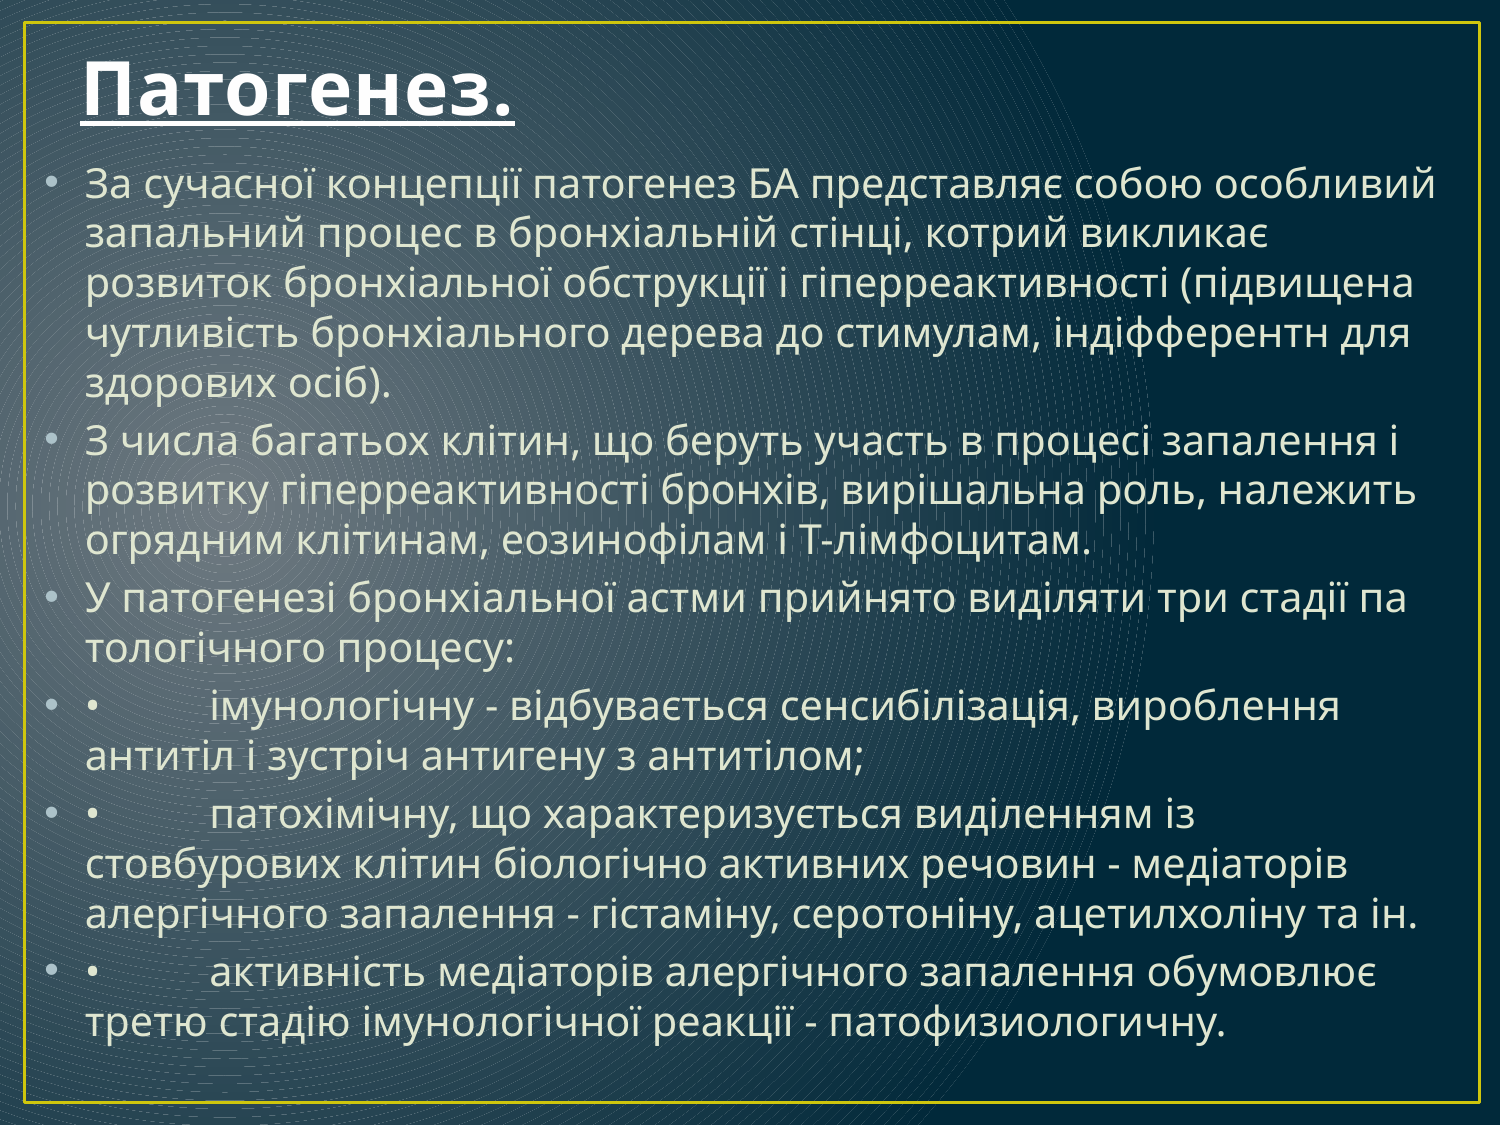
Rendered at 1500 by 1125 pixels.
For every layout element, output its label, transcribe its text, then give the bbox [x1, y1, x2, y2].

list За сучасної концепції патогенез БА представляє собою особливий запальний процес в бронхіальній стінці, котрий викликає розвиток бронхіальної обструкції і гіперреактивності (підвищена чутливість бронхіального дерева до стимулам, індіфферентн для здорових осіб). З числа багатьох клітин, що беруть участь в процесі запалення і розвитку гіперреактивності бронхів, вирішальна роль, належить огрядним клітинам, еозинофілам і Т-лімфоцитам. У патогенезі бронхіальної астми прийнято виділяти три стадії па тологічного процесу: • імунологічну - відбувається сенсибілізація, вироблення антитіл і зустріч антигену з антитілом; • патохімічну, що характеризується виділенням із стовбурових клітин біологічно активних речовин - медіаторів алергічного запалення - гістаміну, серотоніну, ацетилхоліну та ін. • активність медіаторів алергічного запалення обумовлює третю стадію імунологічної реакції - патофизиологичну. [29, 149, 1471, 1071]
title Патогенез. [64, 30, 1415, 139]
